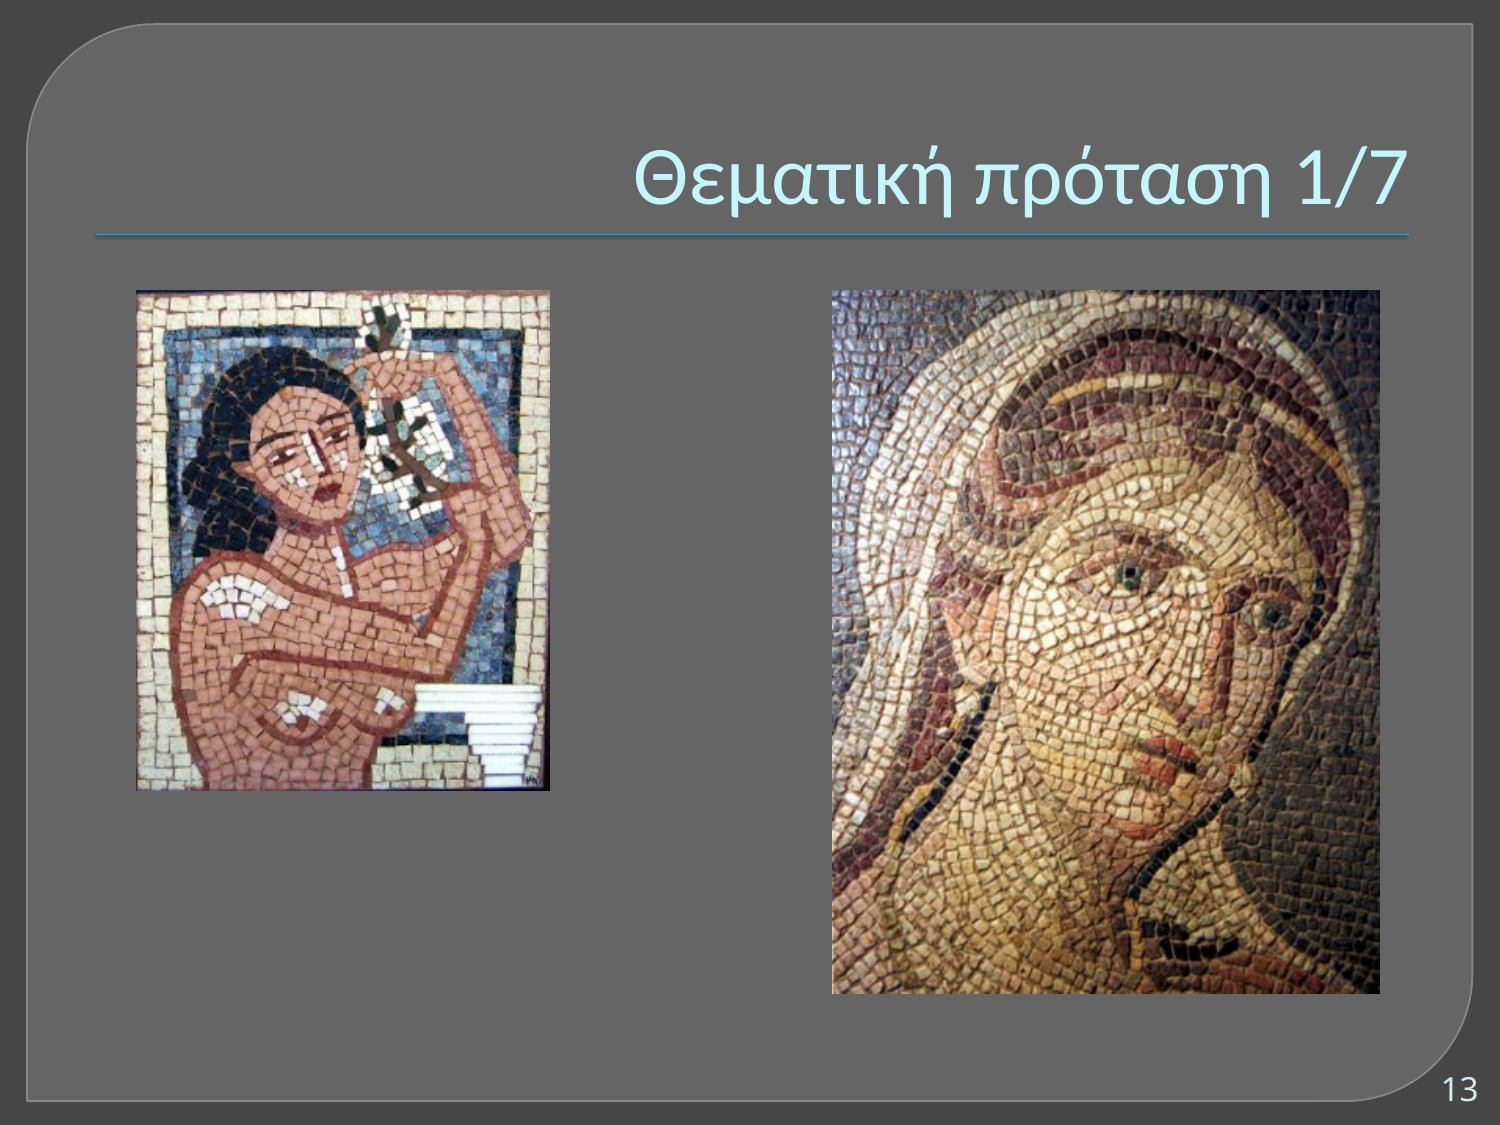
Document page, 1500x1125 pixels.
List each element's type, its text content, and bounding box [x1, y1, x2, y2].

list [832, 290, 1380, 995]
slide_number 13 [1417, 1068, 1494, 1114]
title Θεματική πρόταση 1/7 [75, 41, 1425, 230]
picture [136, 290, 550, 792]
